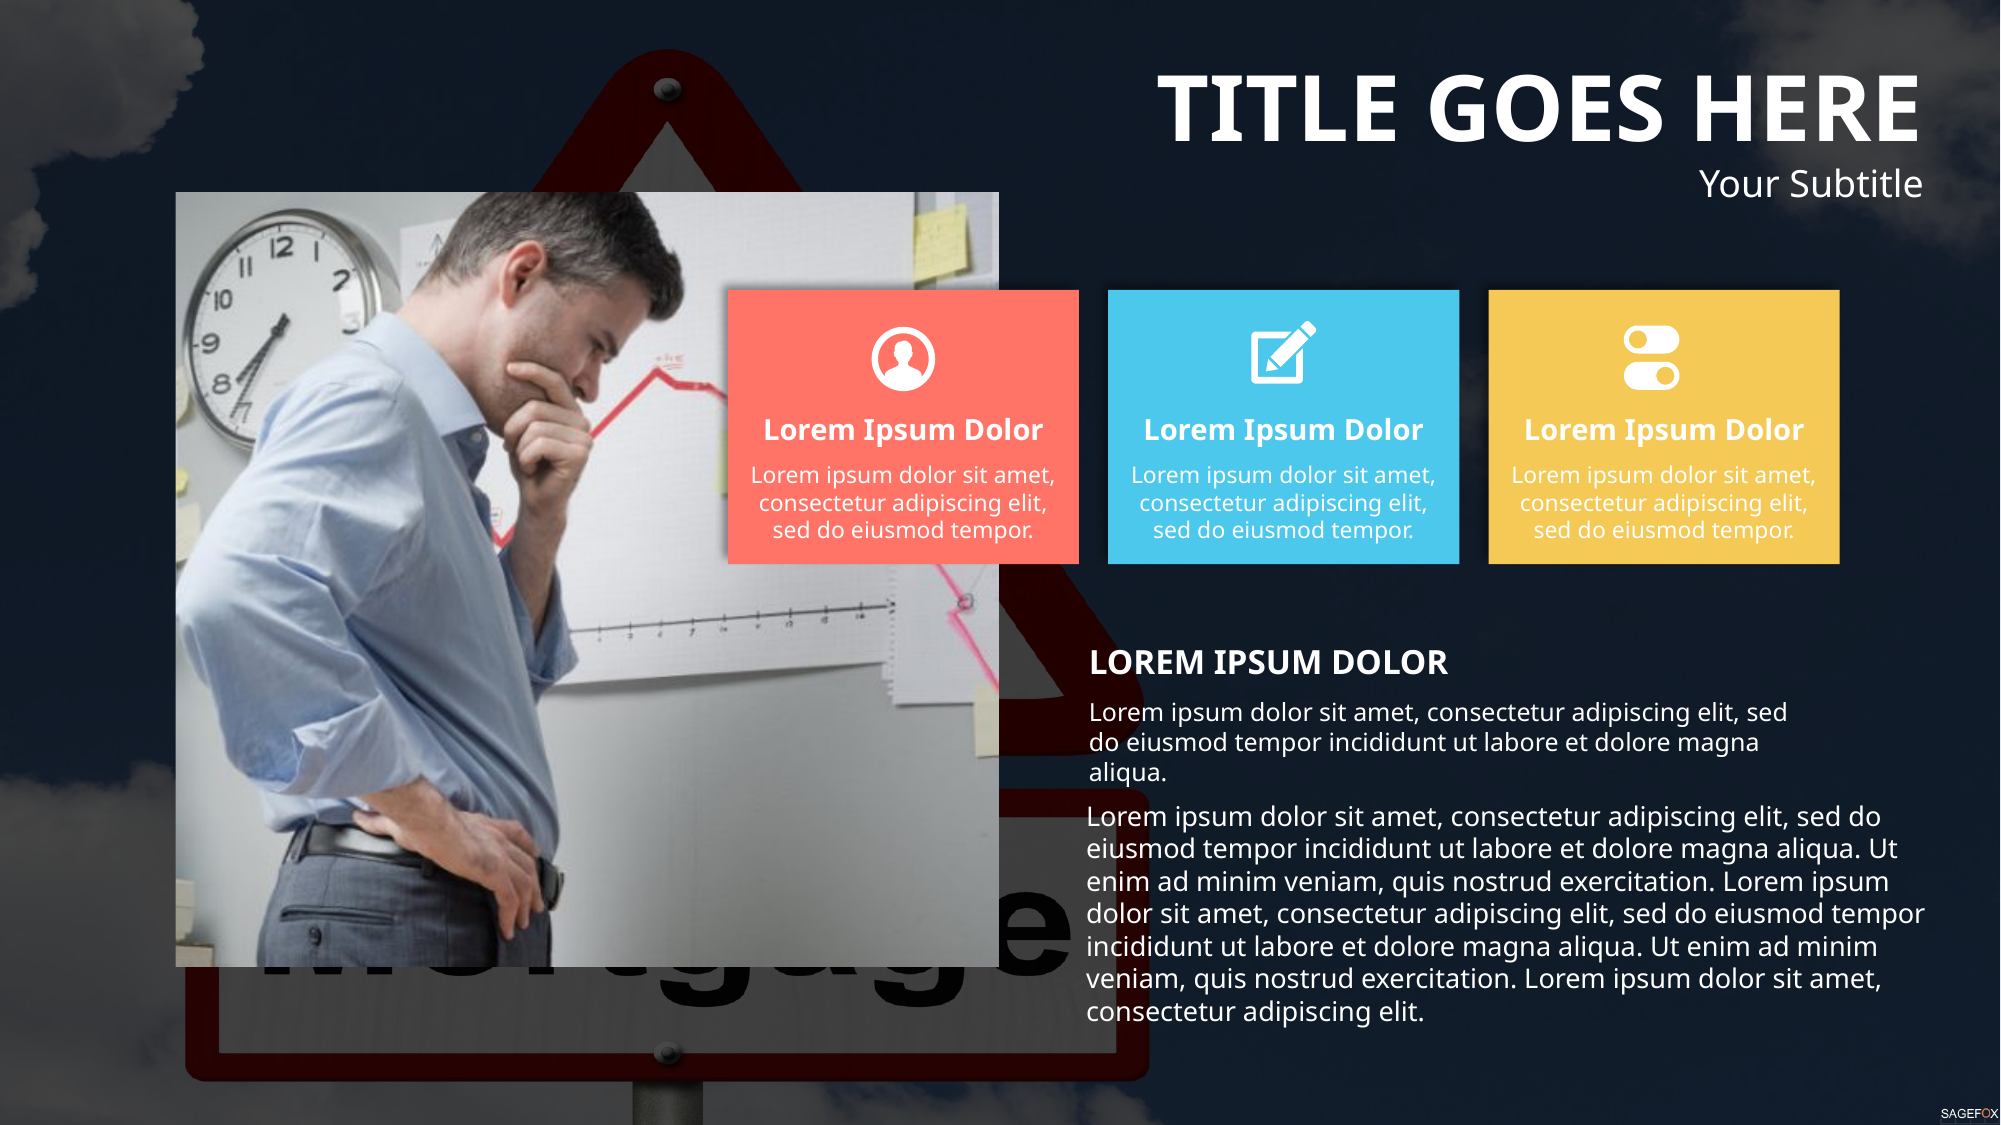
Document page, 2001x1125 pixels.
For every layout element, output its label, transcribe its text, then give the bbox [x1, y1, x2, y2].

text_box Lorem Ipsum Dolor Lorem ipsum dolor sit amet, consectetur adipiscing elit, sed do eiusmod tempor. [1496, 405, 1833, 549]
text_box [1488, 289, 1841, 565]
text_box [1107, 289, 1460, 565]
text_box TITLE GOES HERE Your Subtitle [1035, 42, 1939, 212]
text_box [175, 192, 1000, 967]
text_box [1251, 321, 1317, 384]
text_box LOREM IPSUM DOLOR Lorem ipsum dolor sit amet, consectetur adipiscing elit, sed do eiusmod tempor incididunt ut labore et dolore magna aliqua. [1078, 636, 1833, 791]
text_box [871, 326, 936, 392]
text_box [727, 289, 1080, 565]
text_box Lorem ipsum dolor sit amet, consectetur adipiscing elit, sed do eiusmod tempor incididunt ut labore et dolore magna aliqua. Ut enim ad minim veniam, quis nostrud exercitation. Lorem ipsum dolor sit amet, consectetur adipiscing elit, sed do eiusmod tempor incididunt ut labore et dolore magna aliqua. Ut enim ad minim veniam, quis nostrud exercitation. Lorem ipsum dolor sit amet, consectetur adipiscing elit. [1071, 791, 1969, 1035]
text_box Lorem Ipsum Dolor Lorem ipsum dolor sit amet, consectetur adipiscing elit, sed do eiusmod tempor. [735, 405, 1072, 549]
picture [0, 0, 2001, 1125]
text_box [1623, 325, 1680, 390]
text_box Lorem Ipsum Dolor Lorem ipsum dolor sit amet, consectetur adipiscing elit, sed do eiusmod tempor. [1115, 405, 1452, 549]
